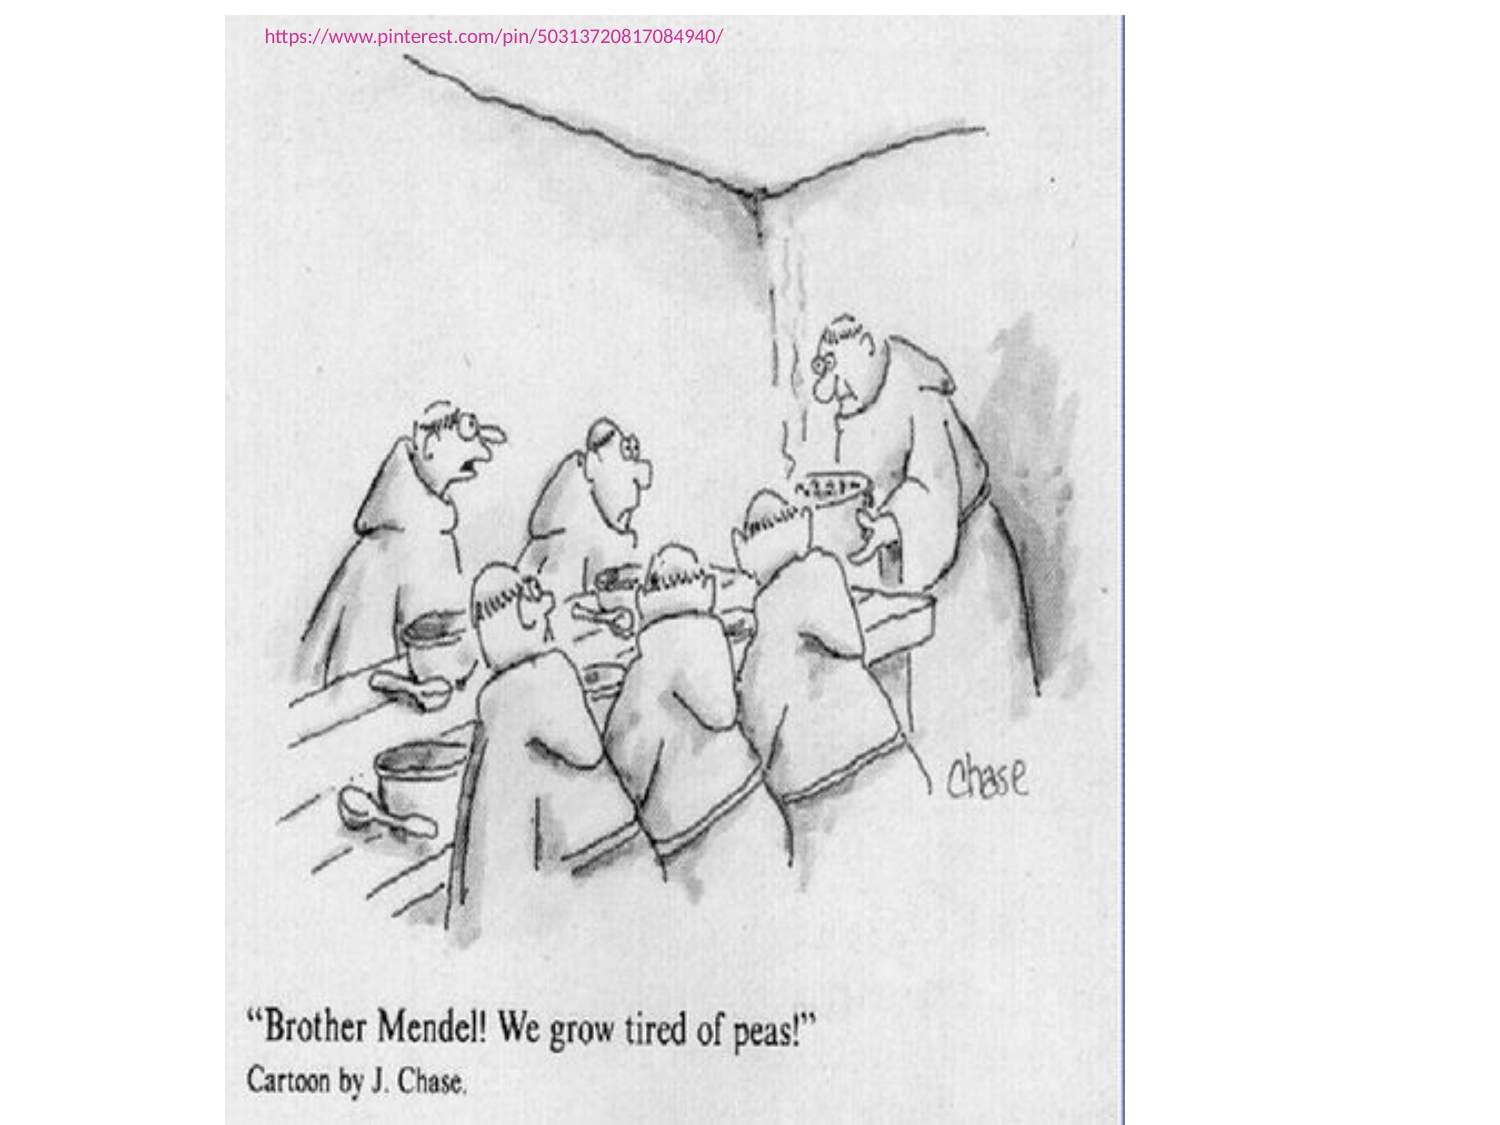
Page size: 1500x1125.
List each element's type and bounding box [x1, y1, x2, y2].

picture [224, 15, 1126, 1125]
